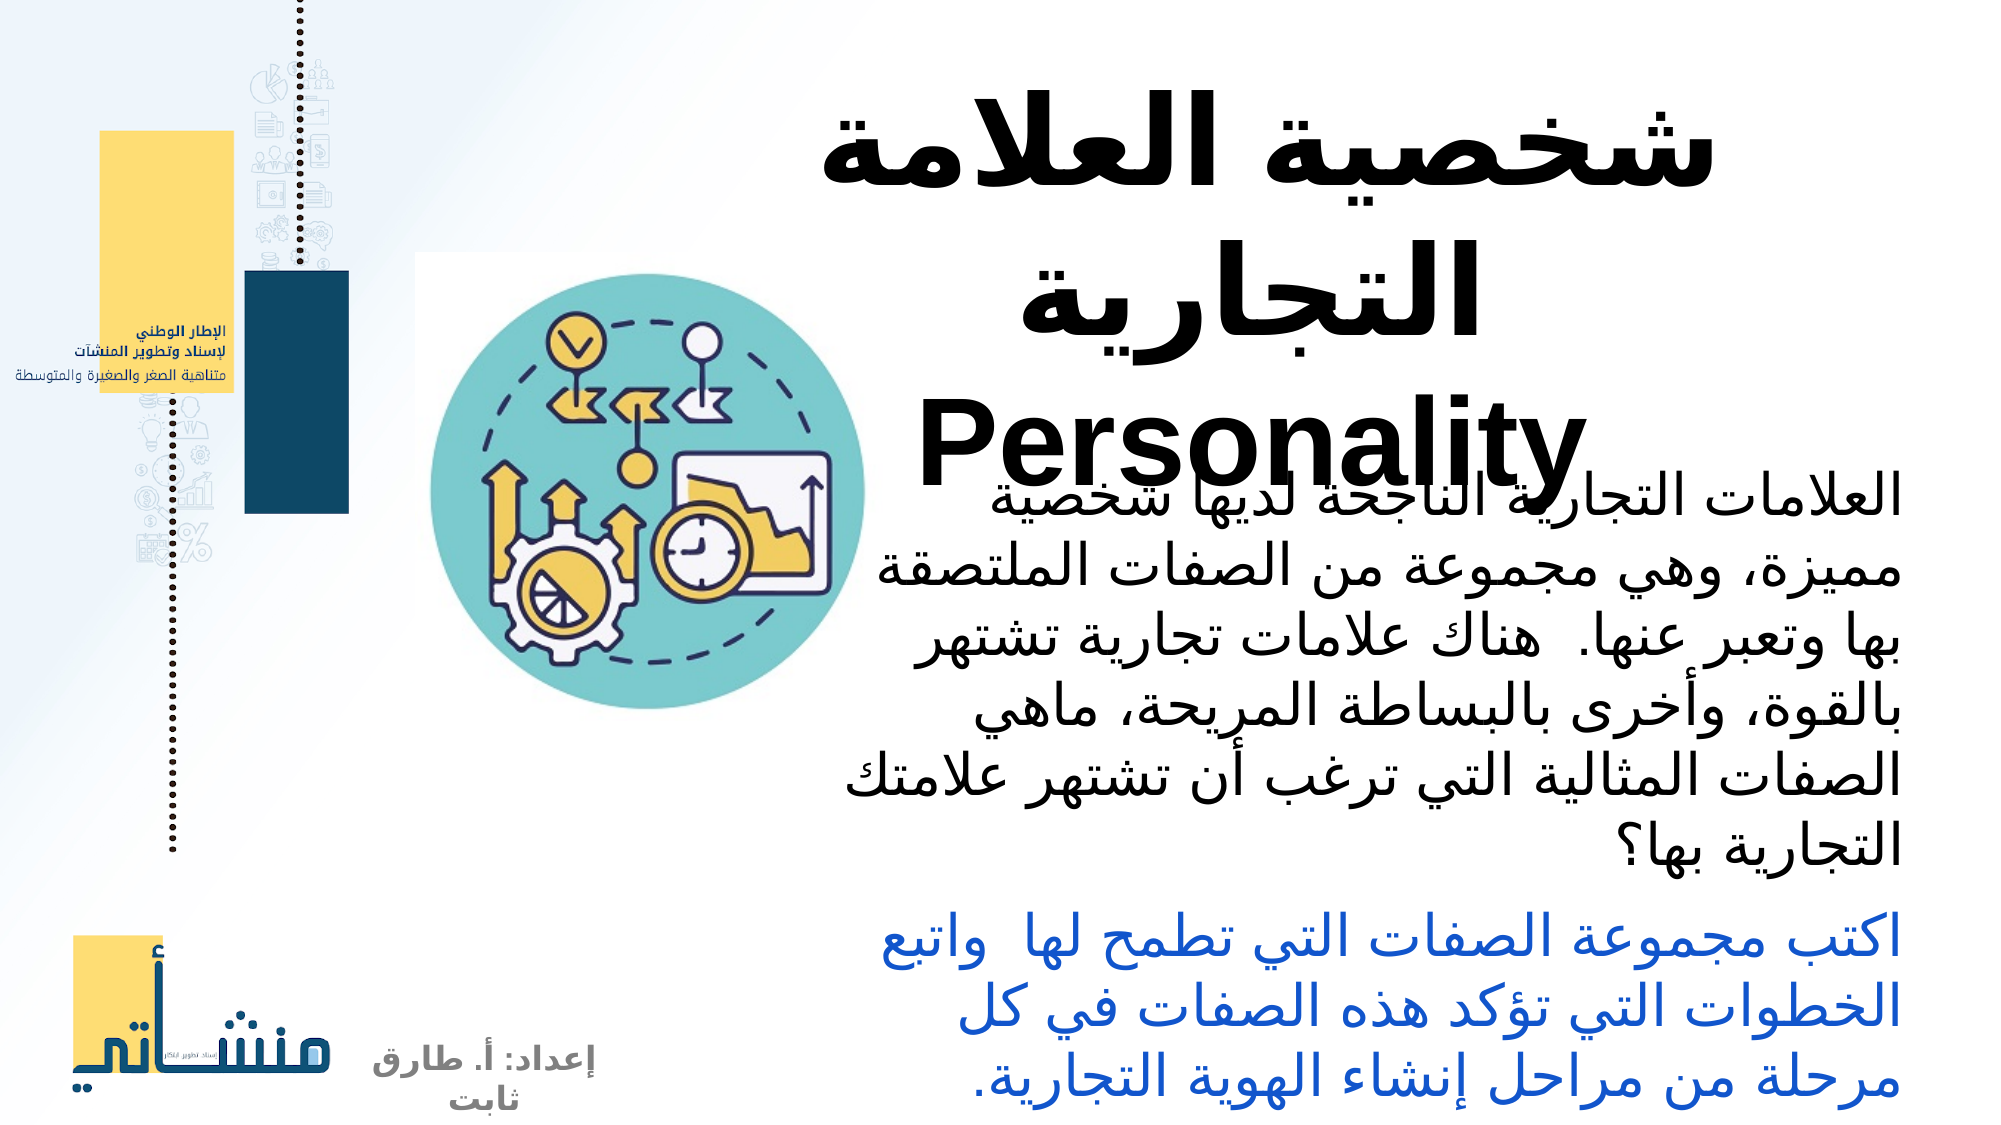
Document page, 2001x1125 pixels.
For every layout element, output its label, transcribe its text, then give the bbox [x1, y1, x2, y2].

text_box إعداد: أ. طارق ثابت [316, 1029, 653, 1124]
text_box شخصية العلامة التجارية Personality [649, 53, 1890, 449]
picture [0, 0, 2001, 1125]
text_box العلامات التجارية الناجحة لديها شخصية مميزة، وهي مجموعة من الصفات الملتصقة بها وتعبر عنها. هناك علامات تجارية تشتهر بالقوة، وأخرى بالبساطة المريحة، ماهي الصفات المثالية التي ترغب أن تشتهر علامتك التجارية بها؟ اكتب مجموعة الصفات التي تطمح لها واتبع الخطوات التي تؤكد هذه الصفات في كل مرحلة من مراحل إنشاء الهوية التجارية. [816, 449, 1920, 1125]
